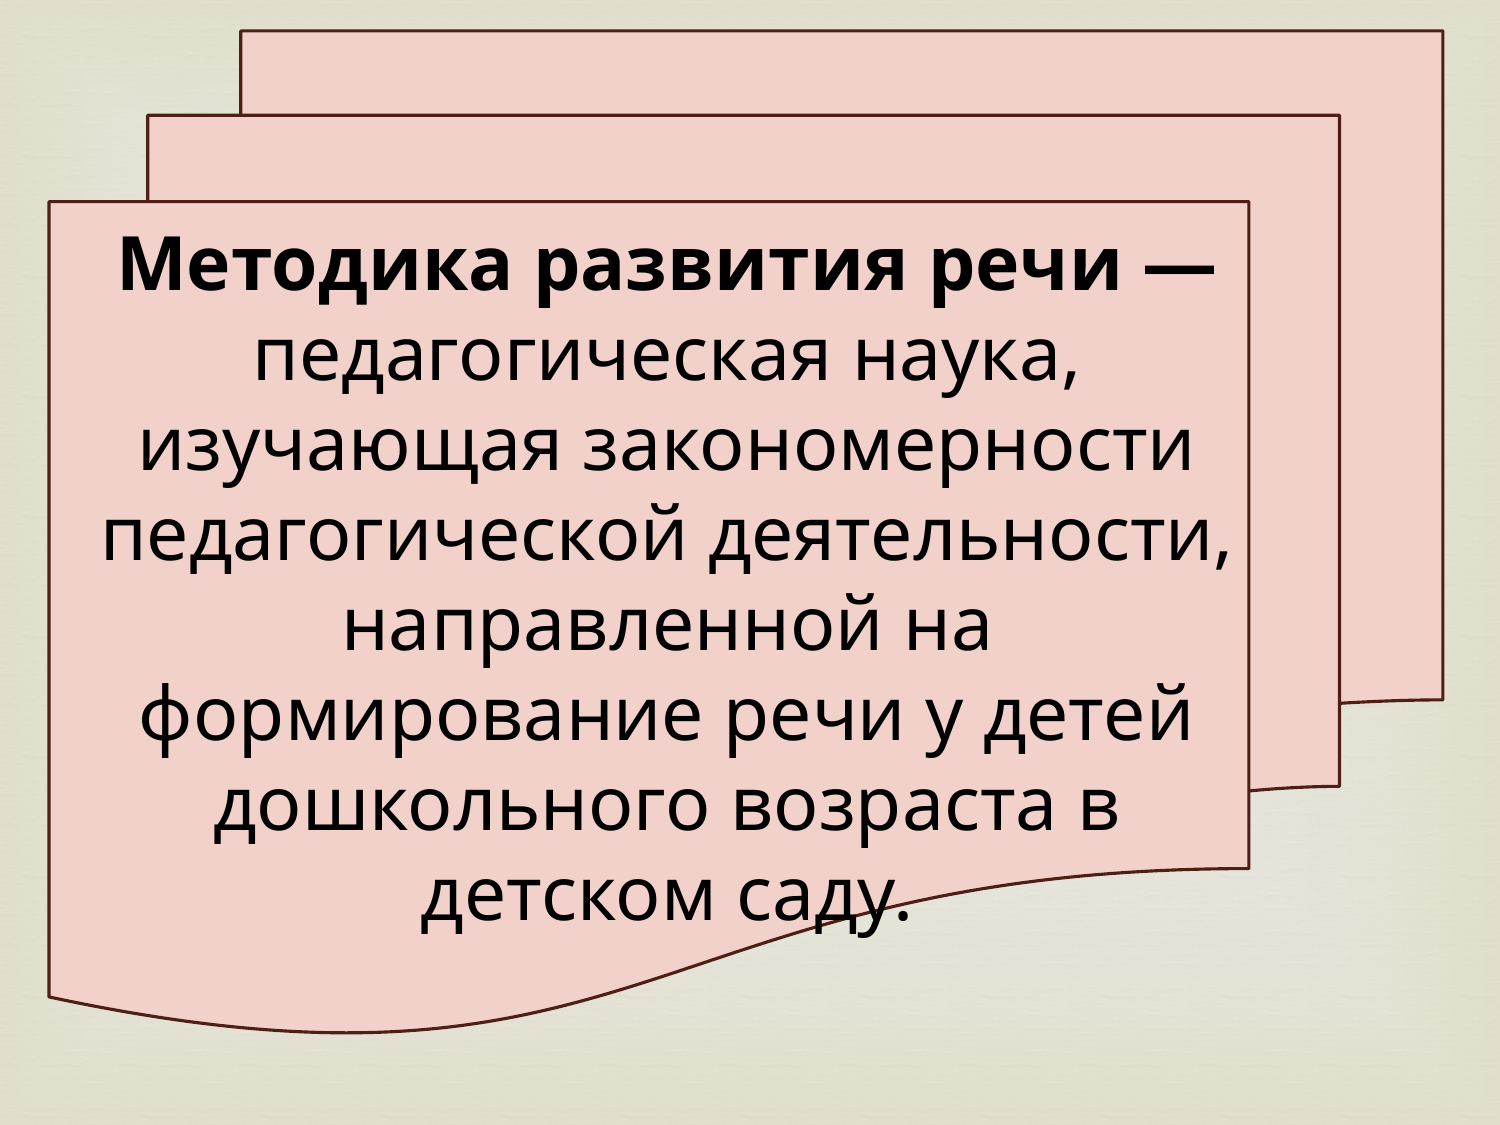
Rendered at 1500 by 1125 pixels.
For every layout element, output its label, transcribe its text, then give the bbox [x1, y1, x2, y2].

text_box Методика развития речи — педагогическая наука, изучающая закономерности педагогической деятельности, направленной на формирование речи у детей дошкольного возраста в детском саду. [76, 208, 1258, 943]
text_box [47, 29, 1445, 1035]
